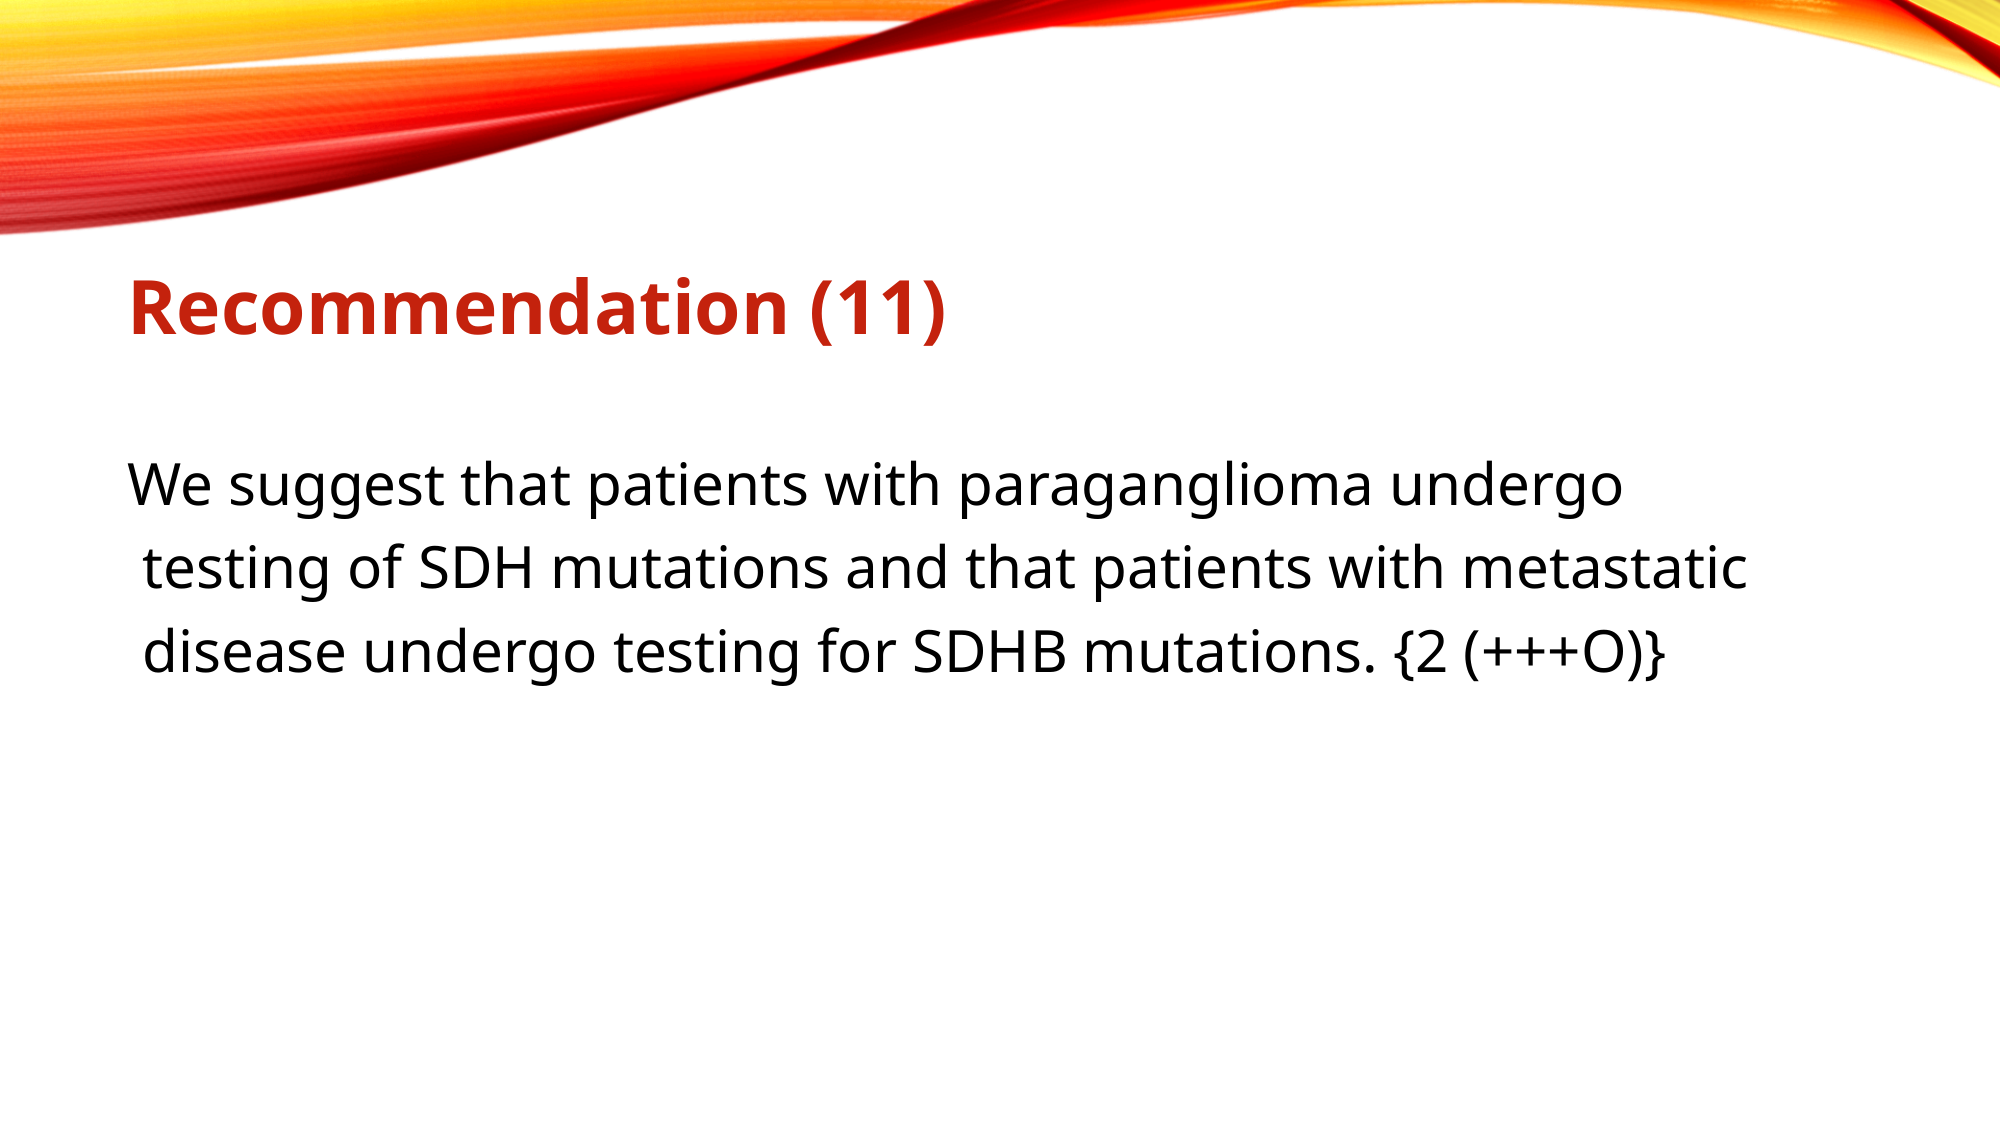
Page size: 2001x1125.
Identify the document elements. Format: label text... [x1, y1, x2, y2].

list Recommendation (11) We suggest that patients with paraganglioma undergo testing of SDH mutations and that patients with metastatic disease undergo testing for SDHB mutations. {2 (+++O)} [112, 261, 1888, 1021]
picture [0, 0, 2000, 237]
